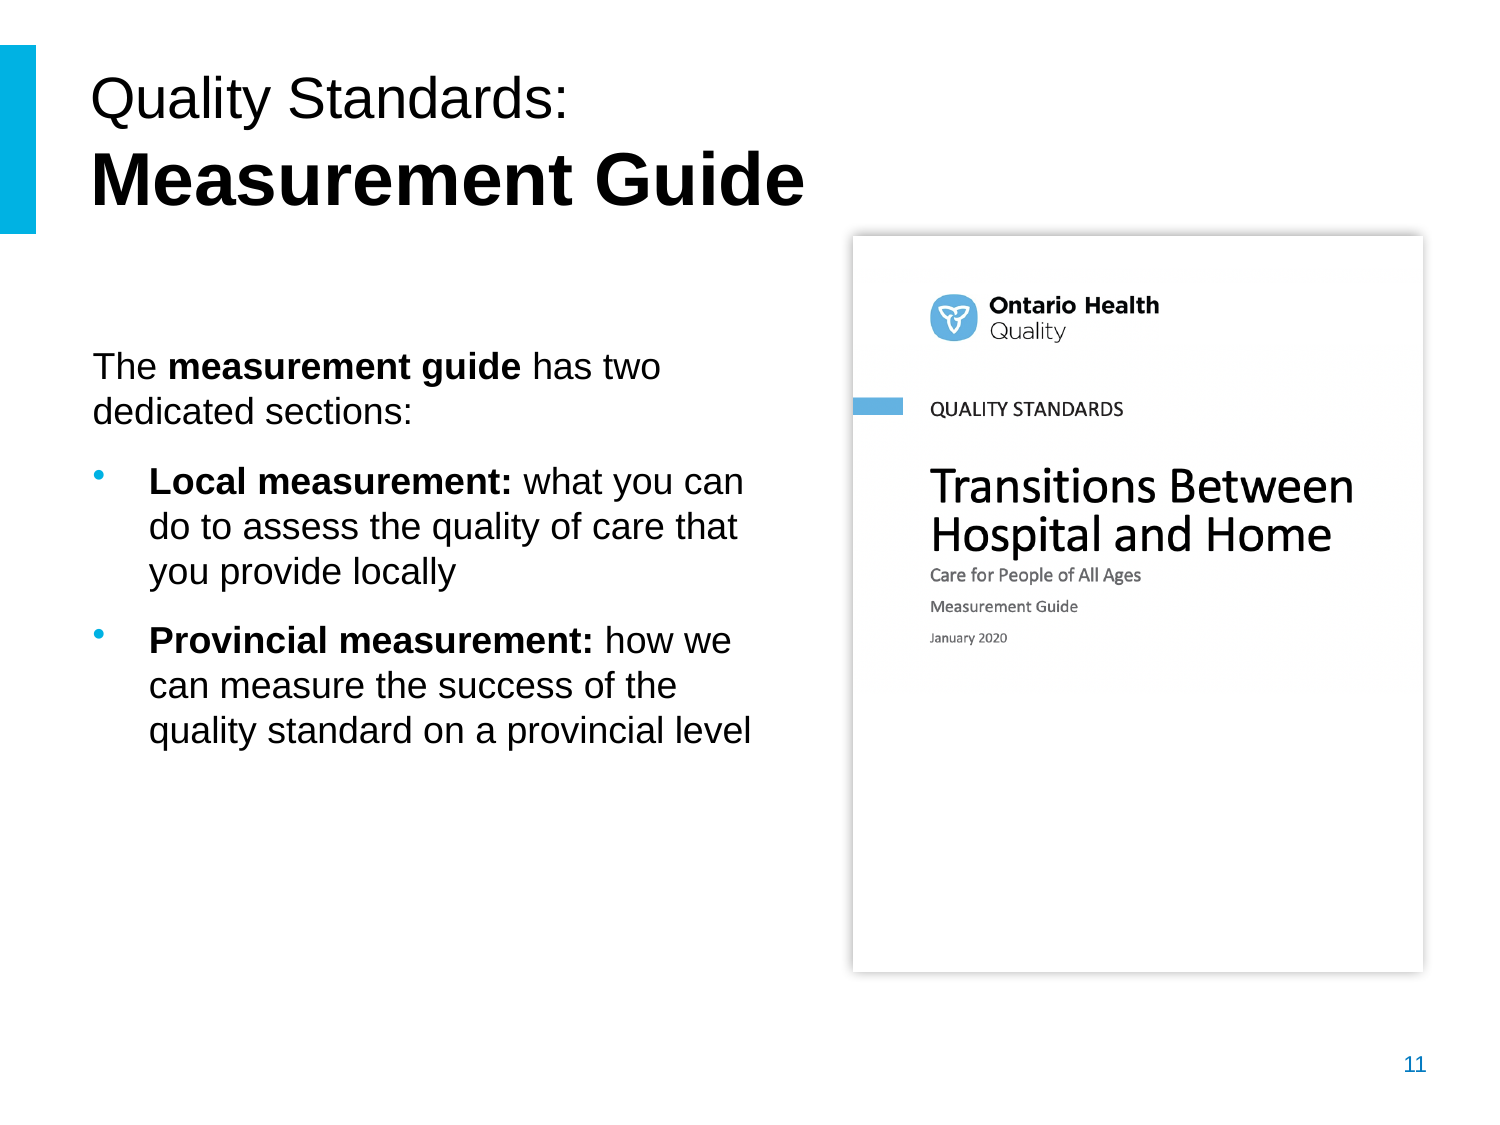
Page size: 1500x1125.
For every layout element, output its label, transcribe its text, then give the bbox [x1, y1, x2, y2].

list The measurement guide has two dedicated sections: Local measurement: what you can do to assess the quality of care that you provide locally Provincial measurement: how we can measure the success of the quality standard on a provincial level [75, 334, 804, 847]
title Quality Standards: Measurement Guide [75, 45, 1428, 237]
picture [853, 236, 1423, 973]
